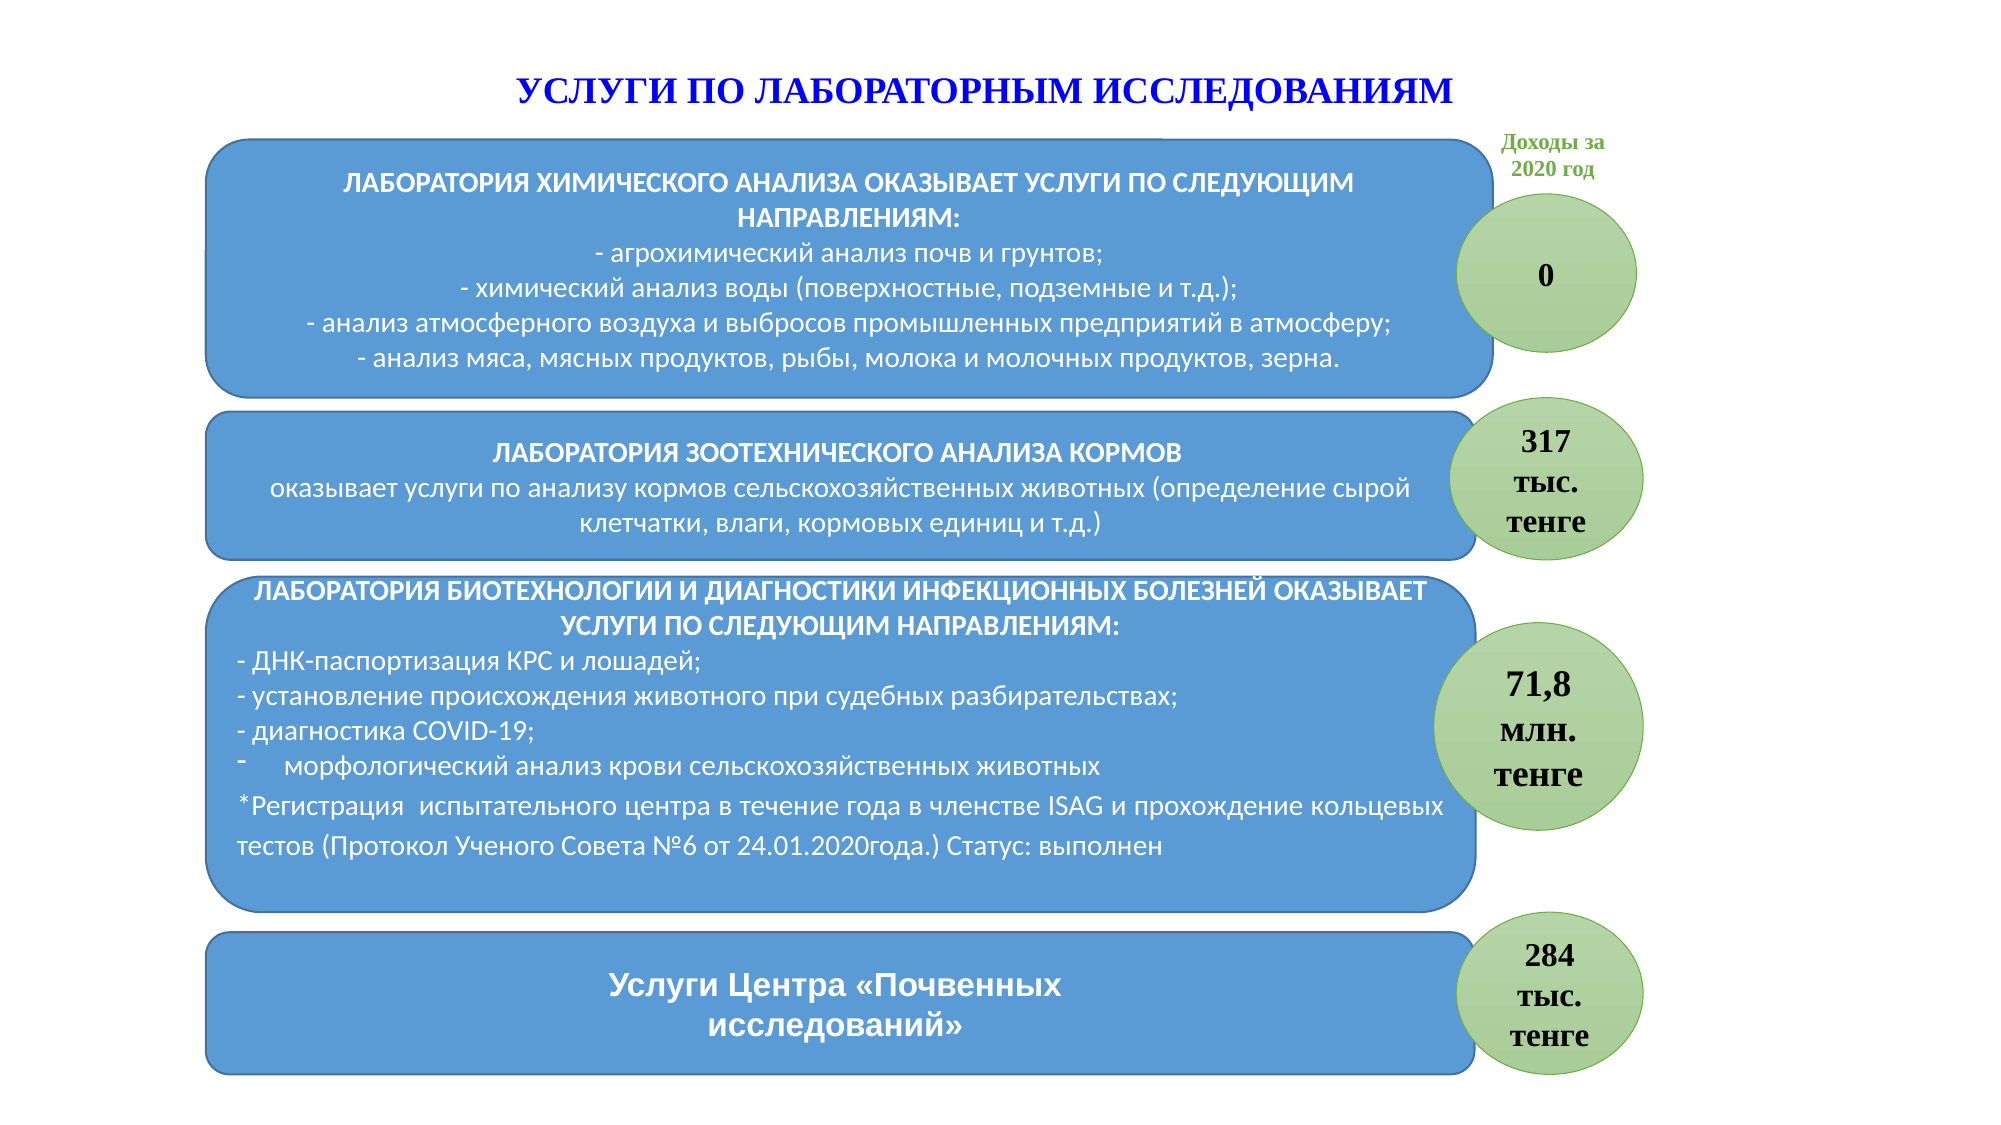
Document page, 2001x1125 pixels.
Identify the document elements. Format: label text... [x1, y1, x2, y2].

text_box ЛАБОРАТОРИЯ ХИМИЧЕСКОГО АНАЛИЗА ОКАЗЫВАЕТ УСЛУГИ ПО СЛЕДУЮЩИМ НАПРАВЛЕНИЯМ: - агрохимический анализ почв и грунтов; - химический анализ воды (поверхностные, подземные и т.д.); - анализ атмосферного воздуха и выбросов промышленных предприятий в атмосферу; - анализ мяса, мясных продуктов, рыбы, молока и молочных продуктов, зерна. [204, 138, 1494, 399]
text_box 71,8 млн. тенге [1433, 622, 1644, 831]
text_box 0 [1455, 193, 1638, 353]
text_box Услуги Центра «Почвенных исследований» [204, 931, 1476, 1076]
text_box УСЛУГИ ПО ЛАБОРАТОРНЫМ ИССЛЕДОВАНИЯМ [310, 51, 1670, 118]
text_box 317 тыс. тенге [1448, 397, 1644, 561]
text_box ЛАБОРАТОРИЯ ЗООТЕХНИЧЕСКОГО АНАЛИЗА КОРМОВ оказывает услуги по анализу кормов сельскохозяйственных животных (определение сырой клетчатки, влаги, кормовых единиц и т.д.) [204, 410, 1477, 561]
text_box ЛАБОРАТОРИЯ БИОТЕХНОЛОГИИ И ДИАГНОСТИКИ ИНФЕКЦИОННЫХ БОЛЕЗНЕЙ ОКАЗЫВАЕТ УСЛУГИ ПО СЛЕДУЮЩИМ НАПРАВЛЕНИЯМ: - ДНК-паспортизация КРС и лошадей; - установление происхождения животного при судебных разбирательствах; - диагностика COVID-19; морфологический анализ крови сельскохозяйственных животных *Регистрация испытательного центра в течение года в членстве ISAG и прохождение кольцевых тестов (Протокол Ученого Совета №6 от 24.01.2020года.) Статус: выполнен [204, 575, 1477, 914]
text_box Доходы за 2020 год [1462, 118, 1644, 189]
text_box 284 тыс. тенге [1455, 911, 1644, 1075]
